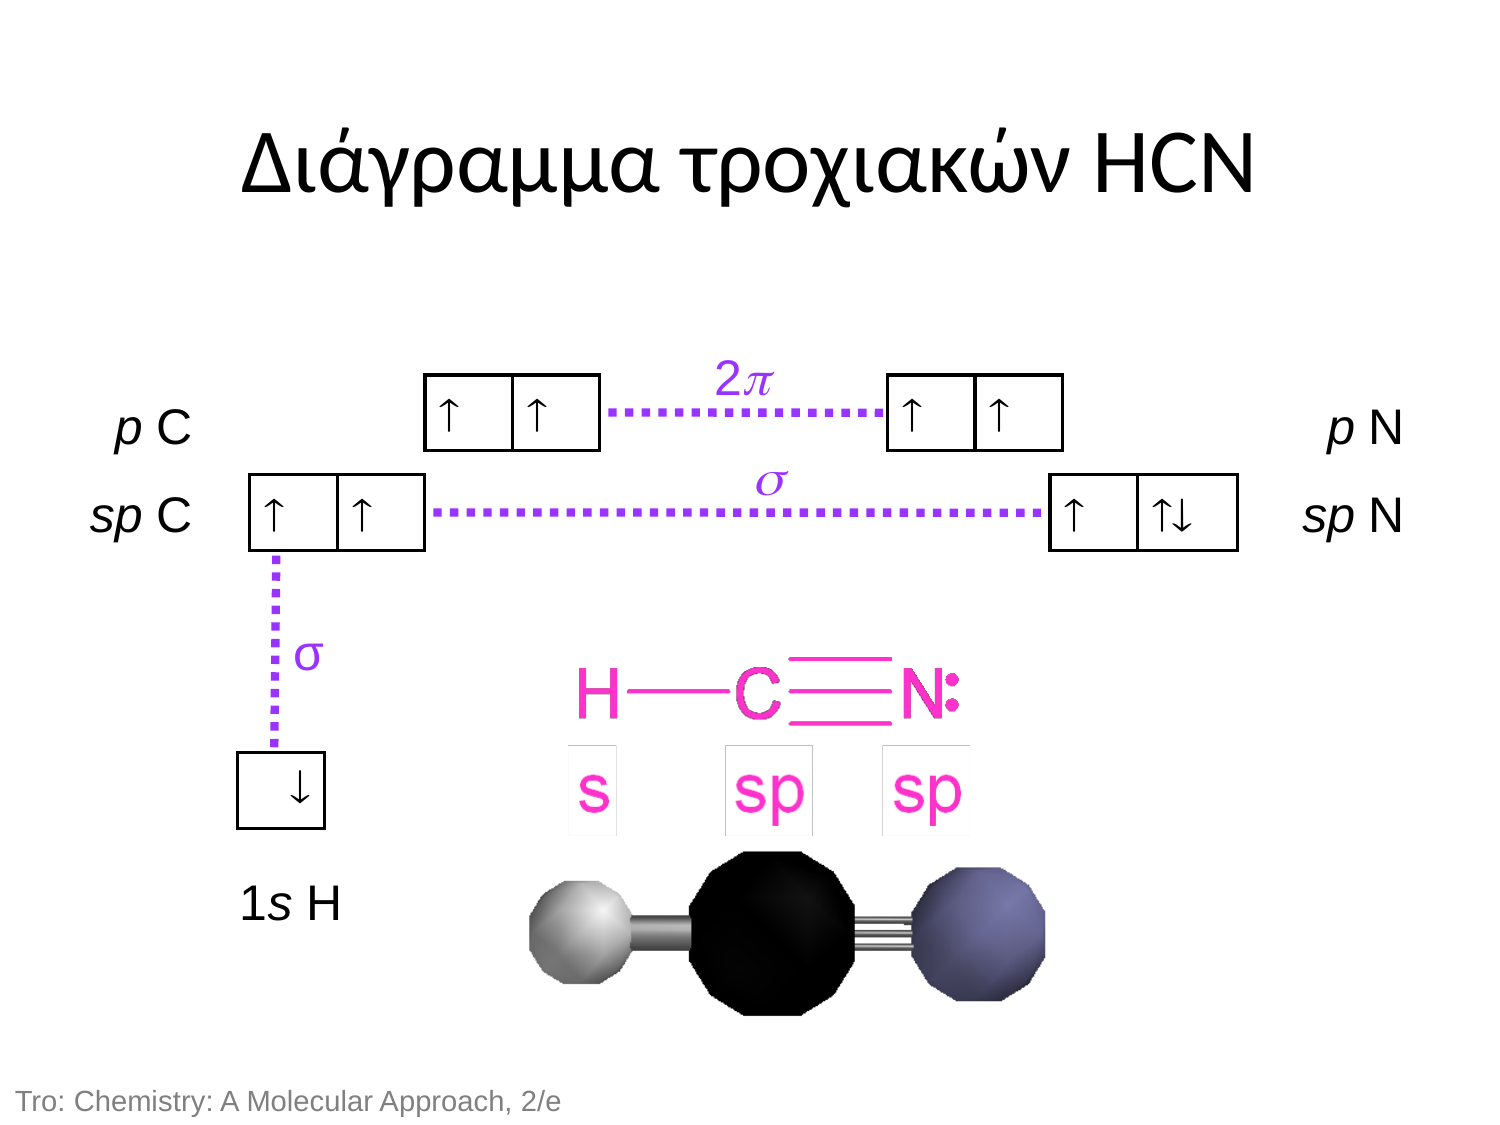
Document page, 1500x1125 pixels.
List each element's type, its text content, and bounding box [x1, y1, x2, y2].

text_box sp C [74, 474, 208, 550]
text_box  [737, 437, 798, 513]
text_box  [424, 374, 512, 451]
text_box  [887, 374, 974, 451]
text_box  [249, 474, 337, 551]
text_box σ [278, 613, 339, 689]
text_box  [1049, 474, 1137, 551]
picture [512, 649, 1063, 1034]
text_box sp N [1287, 474, 1420, 550]
text_box 2 [699, 337, 785, 413]
text_box Tro: Chemistry: A Molecular Approach, 2/e [0, 1074, 588, 1125]
text_box  [237, 752, 325, 829]
text_box Διάγραμμα τροχιακών HCN [112, 62, 1388, 250]
text_box  [974, 374, 1063, 451]
text_box  [337, 474, 425, 551]
text_box  [1137, 474, 1238, 551]
text_box  [512, 374, 600, 451]
text_box p N [1312, 387, 1420, 463]
text_box 1s H [224, 862, 358, 938]
text_box p C [99, 387, 208, 463]
